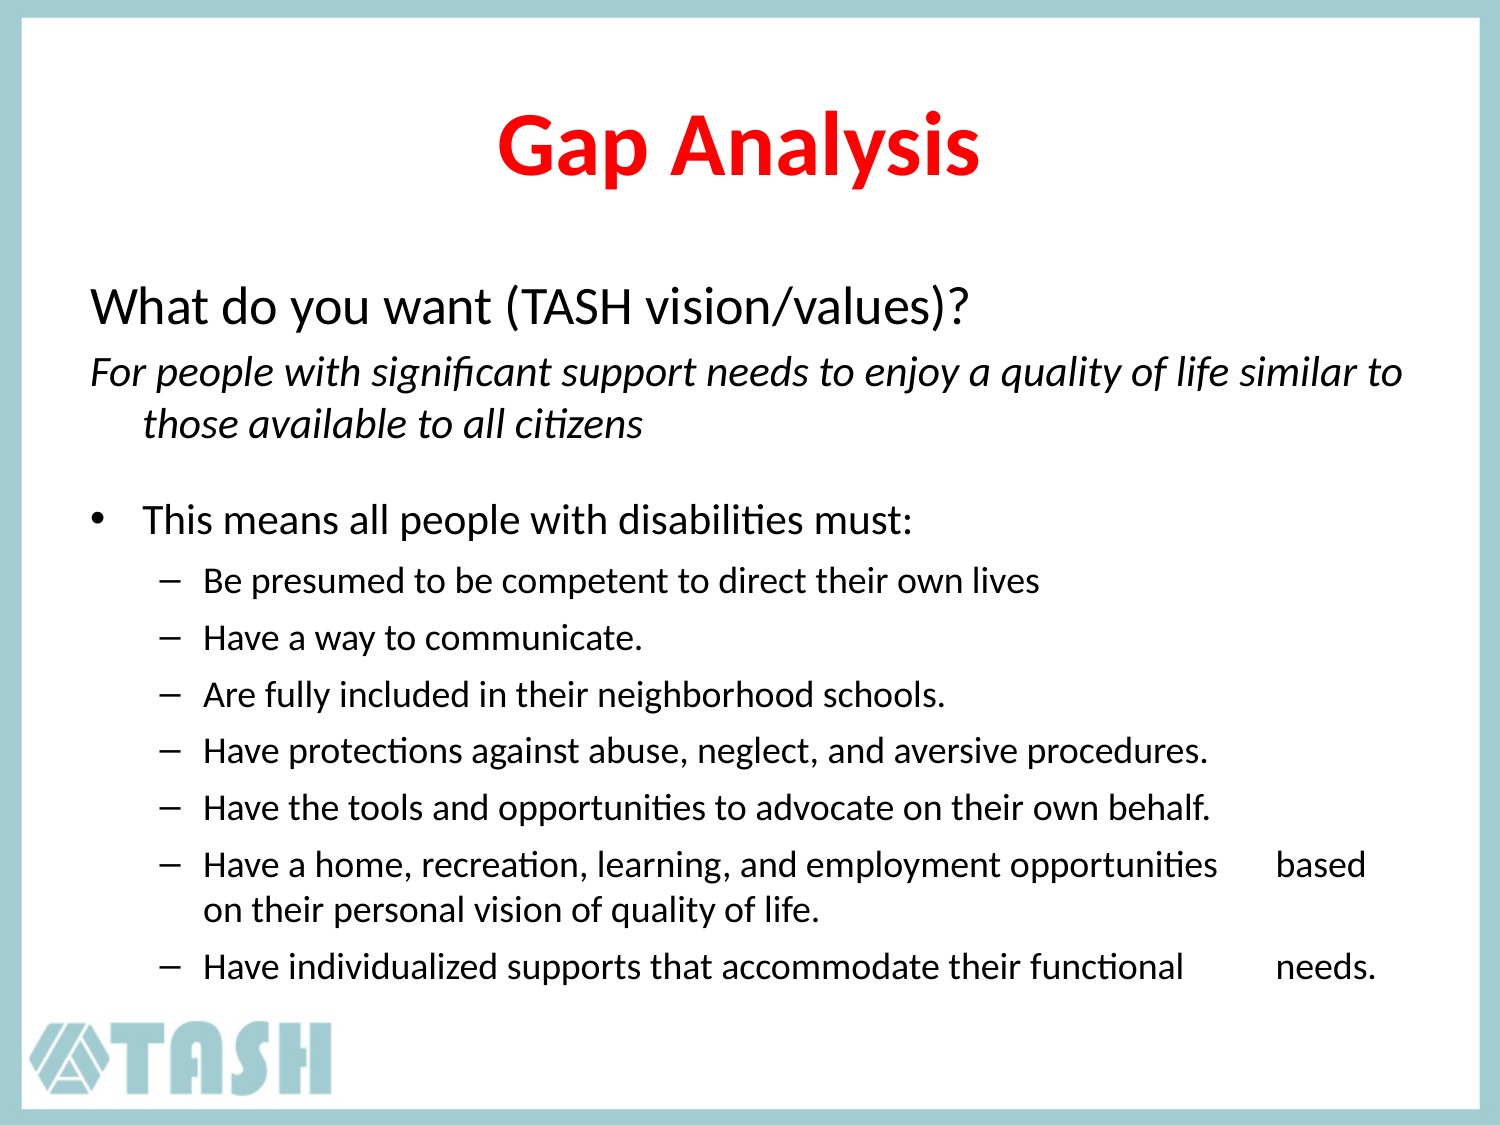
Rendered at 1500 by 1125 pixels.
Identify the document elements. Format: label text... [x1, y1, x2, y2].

title Gap Analysis [75, 45, 1425, 233]
picture [0, 0, 1500, 1125]
list What do you want (TASH vision/values)? For people with significant support needs to enjoy a quality of life similar to those available to all citizens This means all people with disabilities must: Be presumed to be competent to direct their own lives Have a way to communicate. Are fully included in their neighborhood schools. Have protections against abuse, neglect, and aversive procedures. Have the tools and opportunities to advocate on their own behalf. Have a home, recreation, learning, and employment opportunities based on their personal vision of quality of life. Have individualized supports that accommodate their functional needs. [75, 262, 1425, 1005]
